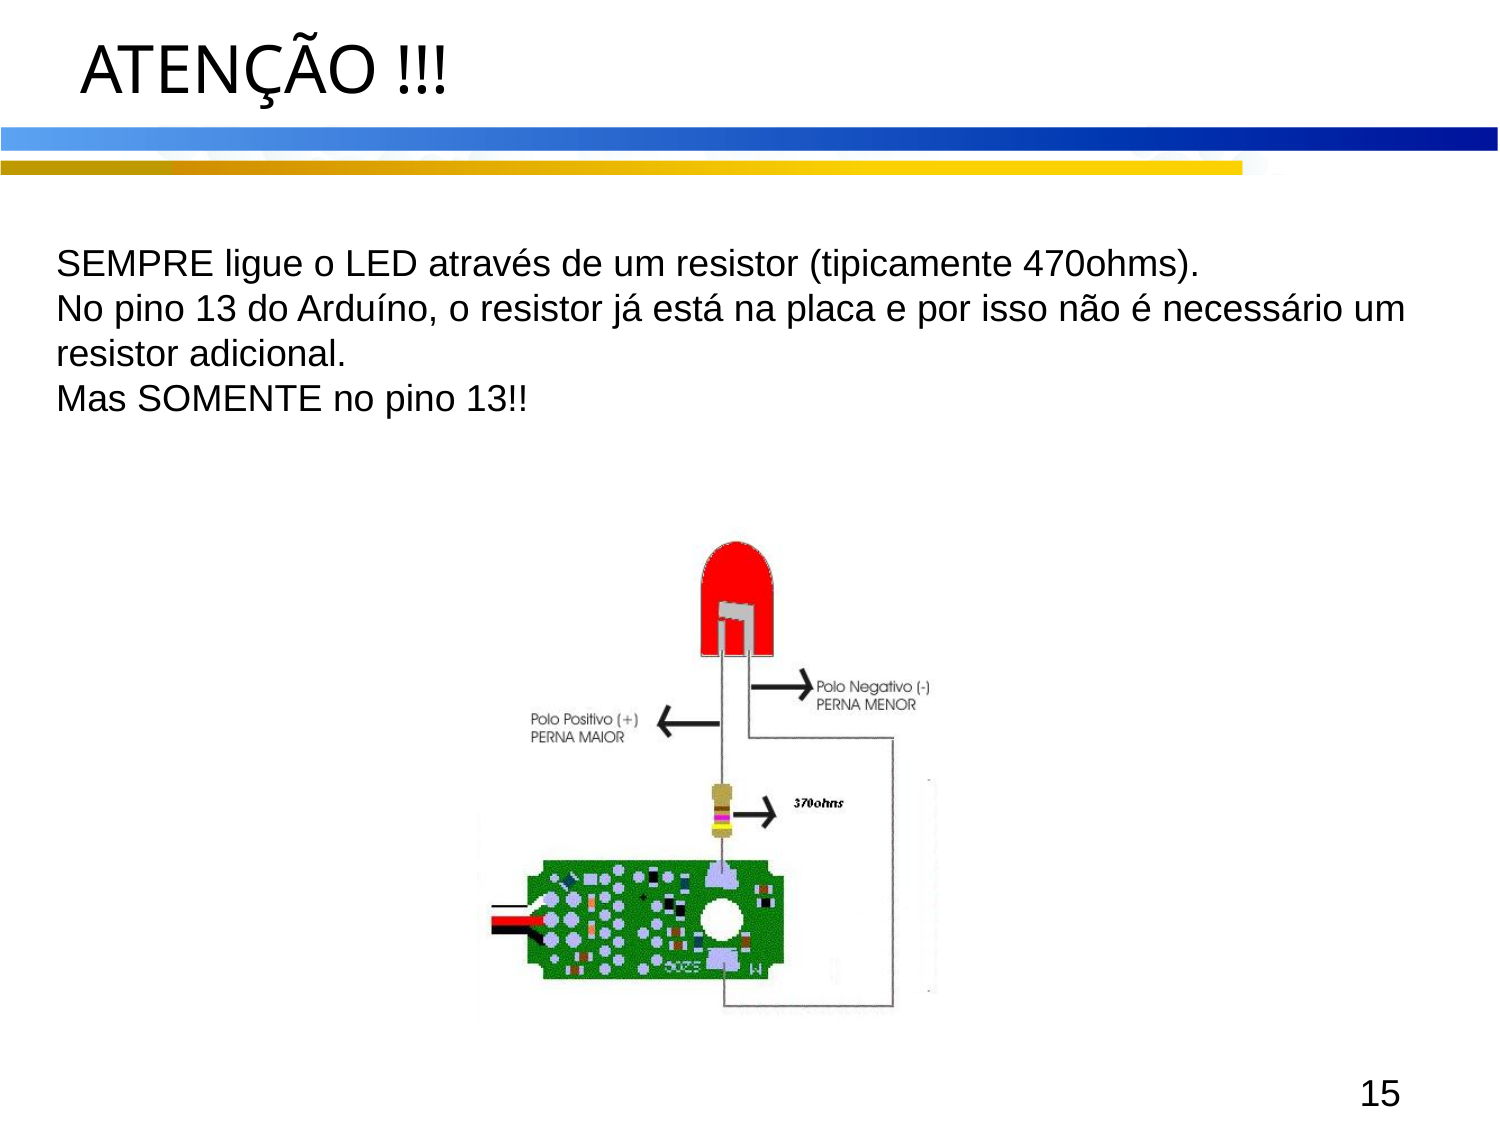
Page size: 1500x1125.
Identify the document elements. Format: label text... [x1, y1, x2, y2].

title ATENÇÃO !!! [64, 18, 1270, 114]
text_box SEMPRE ligue o LED através de um resistor (tipicamente 470ohms). No pino 13 do Arduíno, o resistor já está na placa e por isso não é necessário um resistor adicional. Mas SOMENTE no pino 13!! [41, 231, 1483, 427]
picture [0, 125, 1500, 175]
picture [477, 526, 940, 1023]
